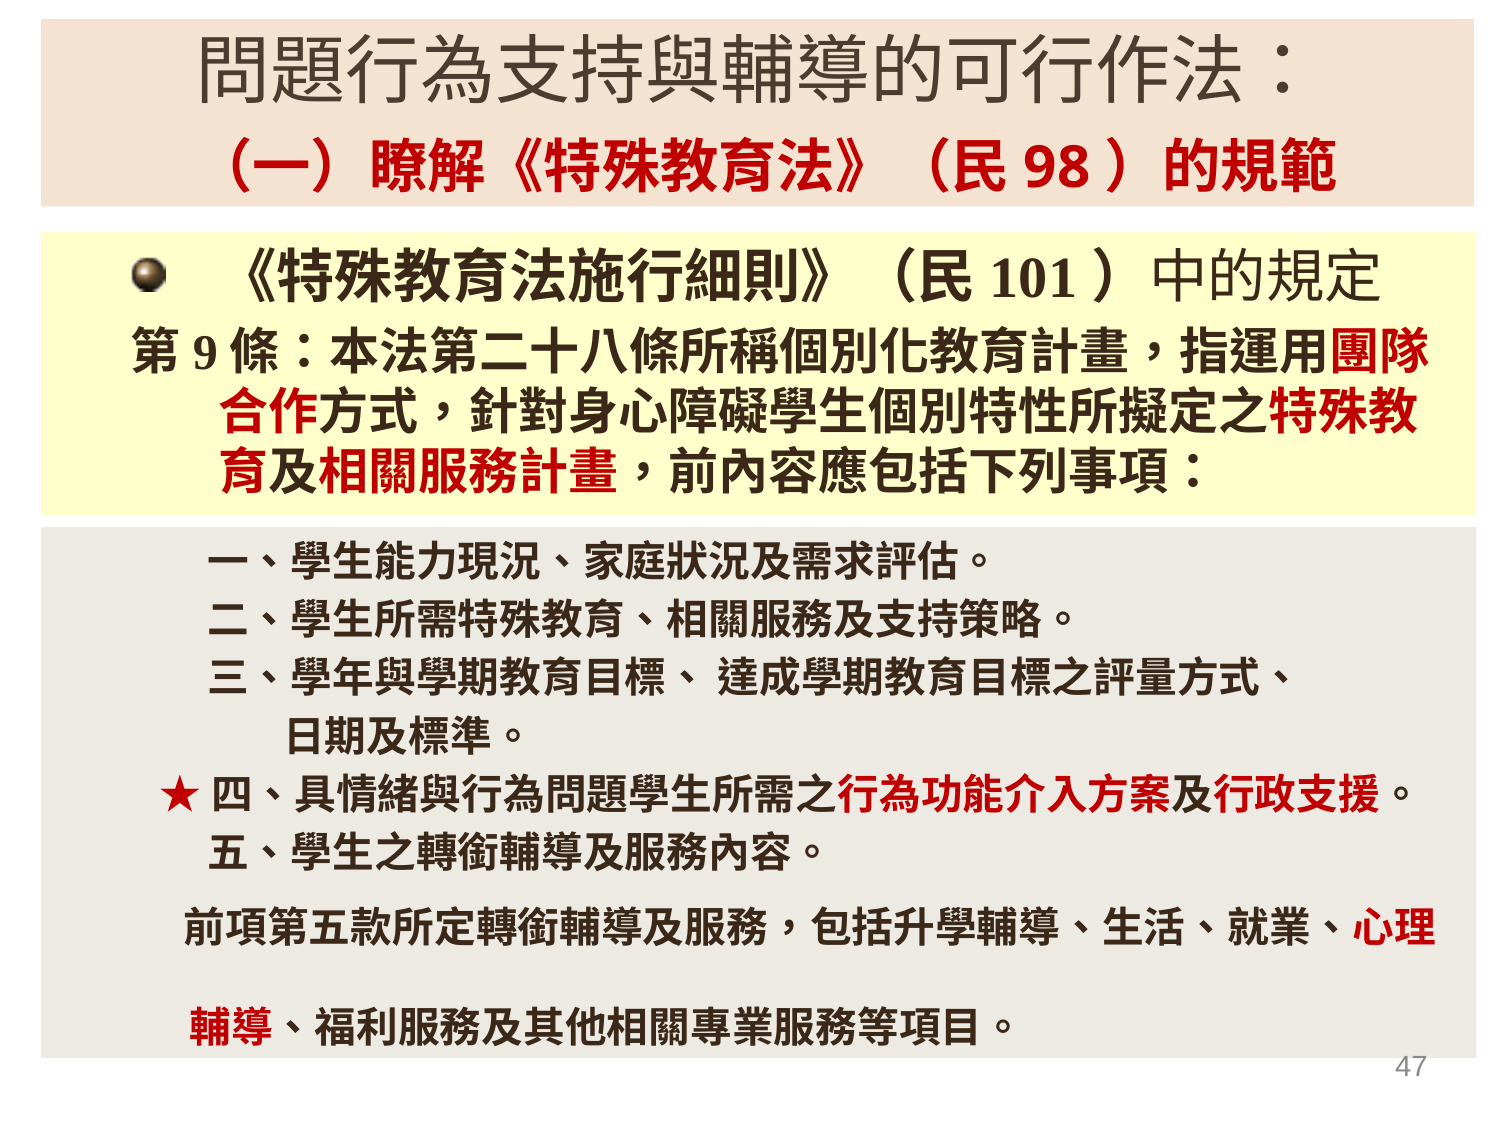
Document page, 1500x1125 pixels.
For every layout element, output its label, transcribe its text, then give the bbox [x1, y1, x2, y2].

text_box 一、學生能力現況、家庭狀況及需求評估。 二、學生所需特殊教育、相關服務及支持策略。 三、學年與學期教育目標、 達成學期教育目標之評量方式、 日期及標準。 ★四、具情緒與行為問題學生所需之行為功能介入方案及行政支援。 五、學生之轉銜輔導及服務內容。 [41, 527, 1477, 893]
slide_number 47 [1092, 1035, 1443, 1095]
picture [130, 256, 166, 292]
text_box 《特殊教育法施行細則》（民101）中的規定 第9條：本法第二十八條所稱個別化教育計畫，指運用團隊合作方式，針對身心障礙學生個別特性所擬定之特殊教育及相關服務計畫，前內容應包括下列事項： [41, 231, 1477, 516]
text_box 前項第五款所定轉銜輔導及服務，包括升學輔導、生活、就業、心理 輔導、福利服務及其他相關專業服務等項目。 [41, 893, 1477, 1058]
text_box 問題行為支持與輔導的可行作法： （一）瞭解《特殊教育法》（民98）的規範 [41, 19, 1474, 207]
